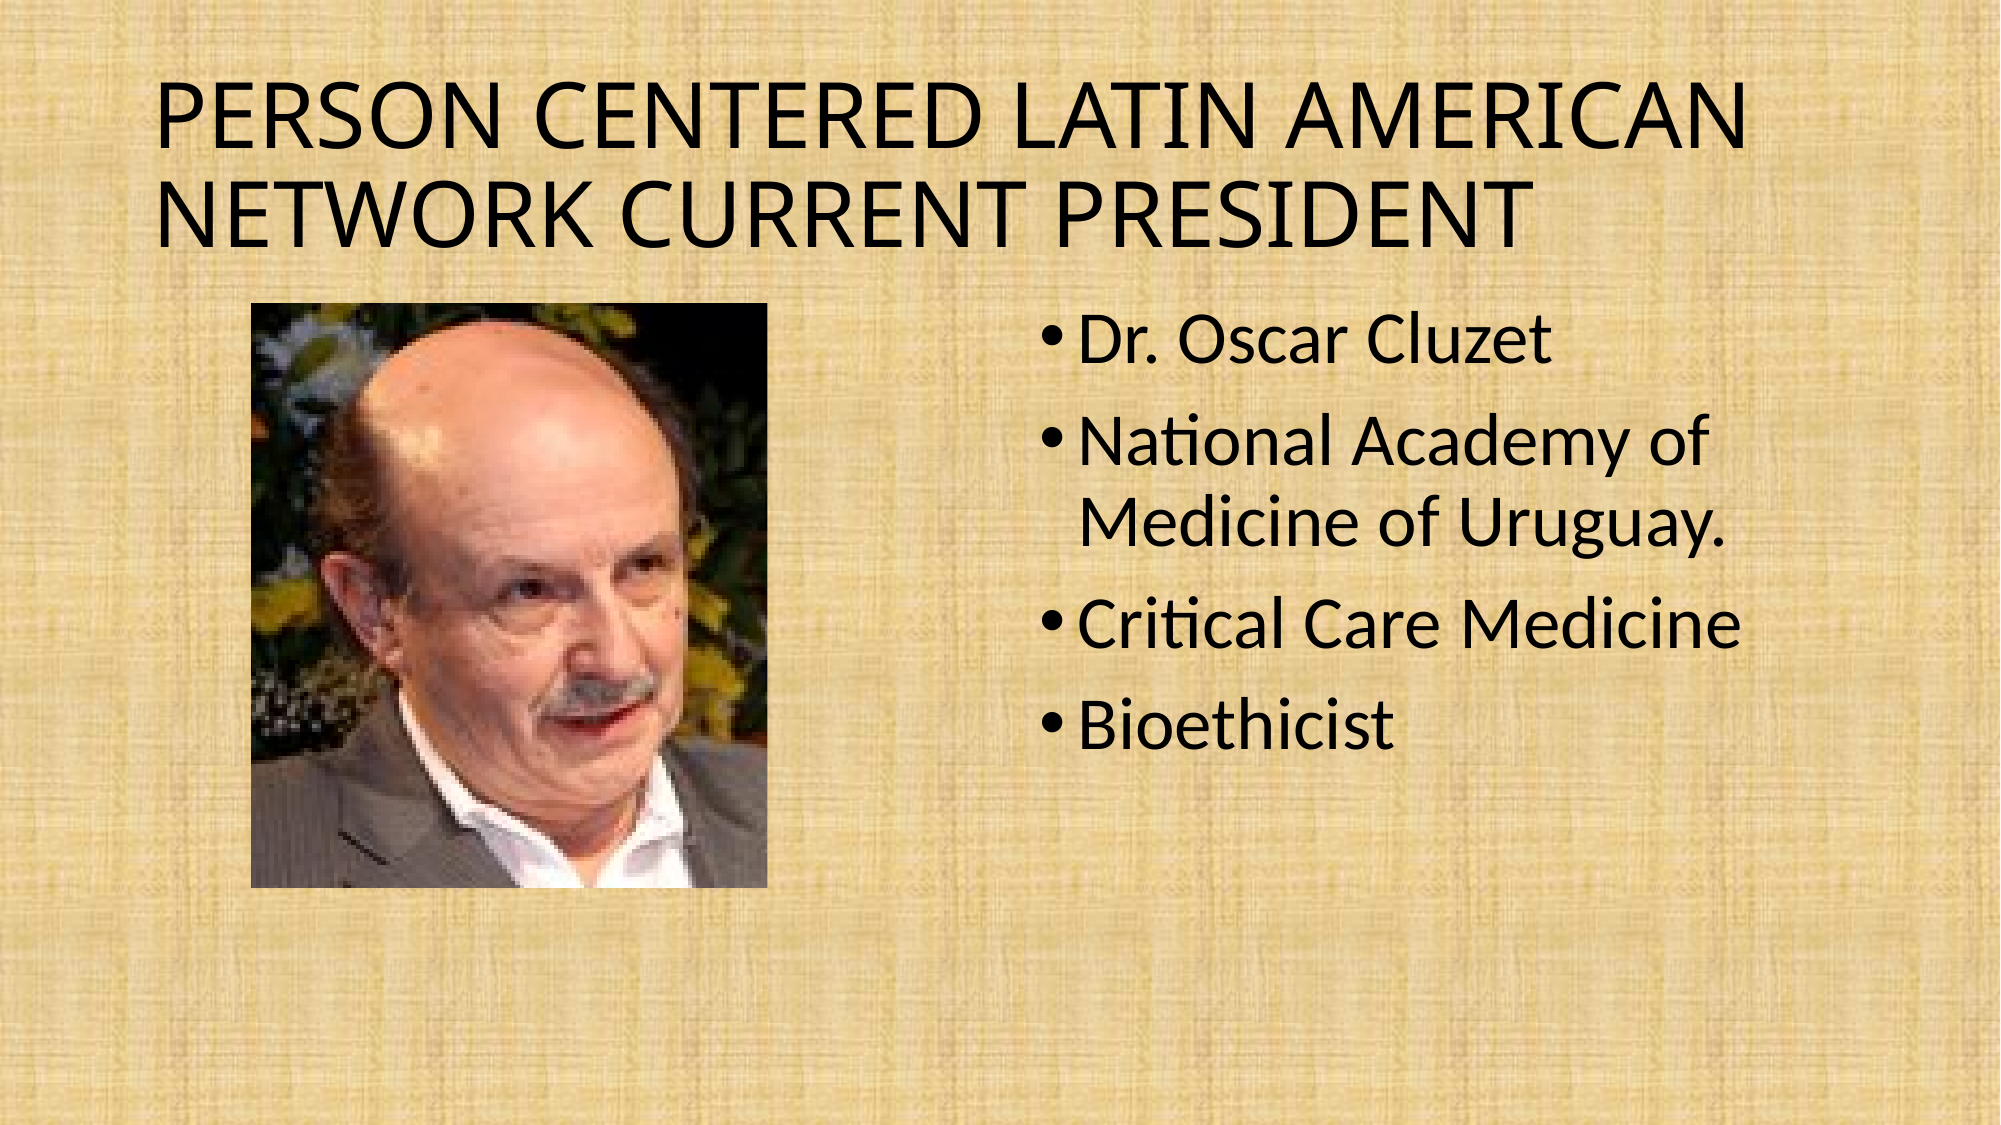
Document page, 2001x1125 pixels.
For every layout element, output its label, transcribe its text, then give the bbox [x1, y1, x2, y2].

list Dr. Oscar Cluzet National Academy of Medicine of Uruguay. Critical Care Medicine Bioethicist [1024, 291, 1875, 926]
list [251, 303, 768, 888]
title PERSON CENTERED LATIN AMERICAN NETWORK CURRENT PRESIDENT [137, 59, 1863, 278]
picture [0, 0, 2001, 1125]
